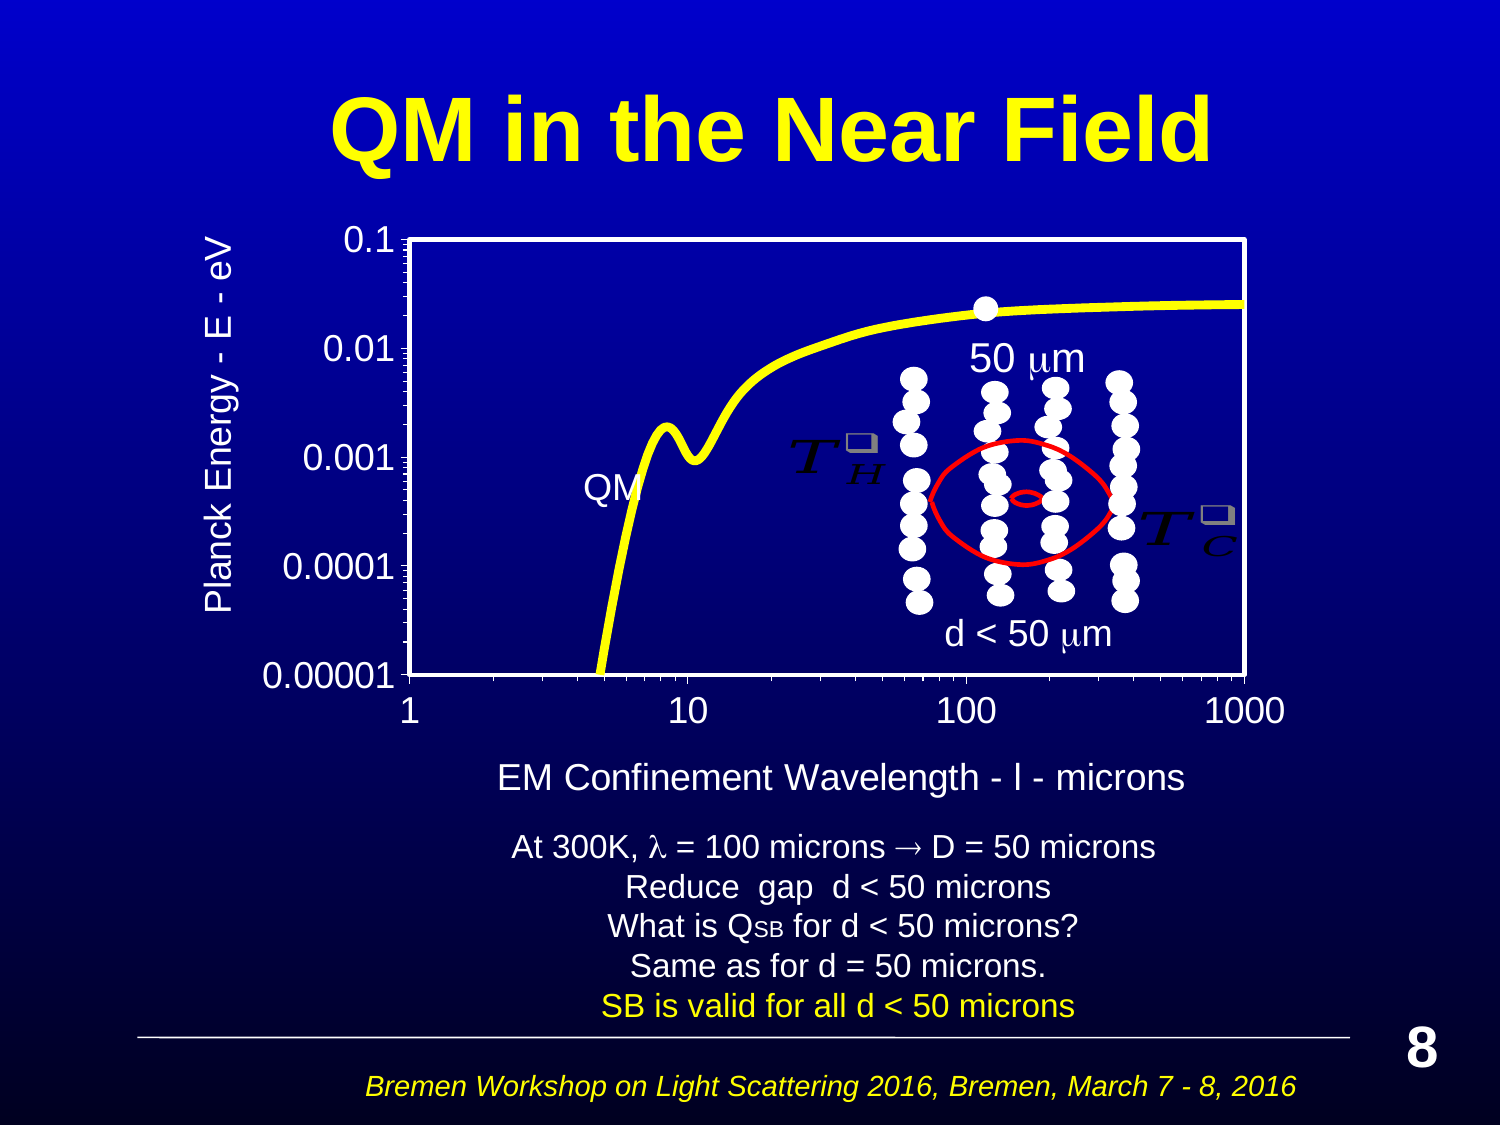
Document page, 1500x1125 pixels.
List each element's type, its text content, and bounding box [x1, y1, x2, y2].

footer Bremen Workshop on Light Scattering 2016, Bremen, March 7 - 8, 2016 [349, 1072, 1500, 1123]
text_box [786, 367, 1241, 615]
chart [131, 139, 1415, 932]
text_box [928, 623, 1140, 663]
text_box At 300K,  = 100 microns  D = 50 microns Reduce gap d < 50 microns What is QSB for d < 50 microns? Same as for d = 50 microns. SB is valid for all d < 50 microns [162, 817, 1500, 1072]
text_box QM in the Near Field [51, 74, 1495, 176]
